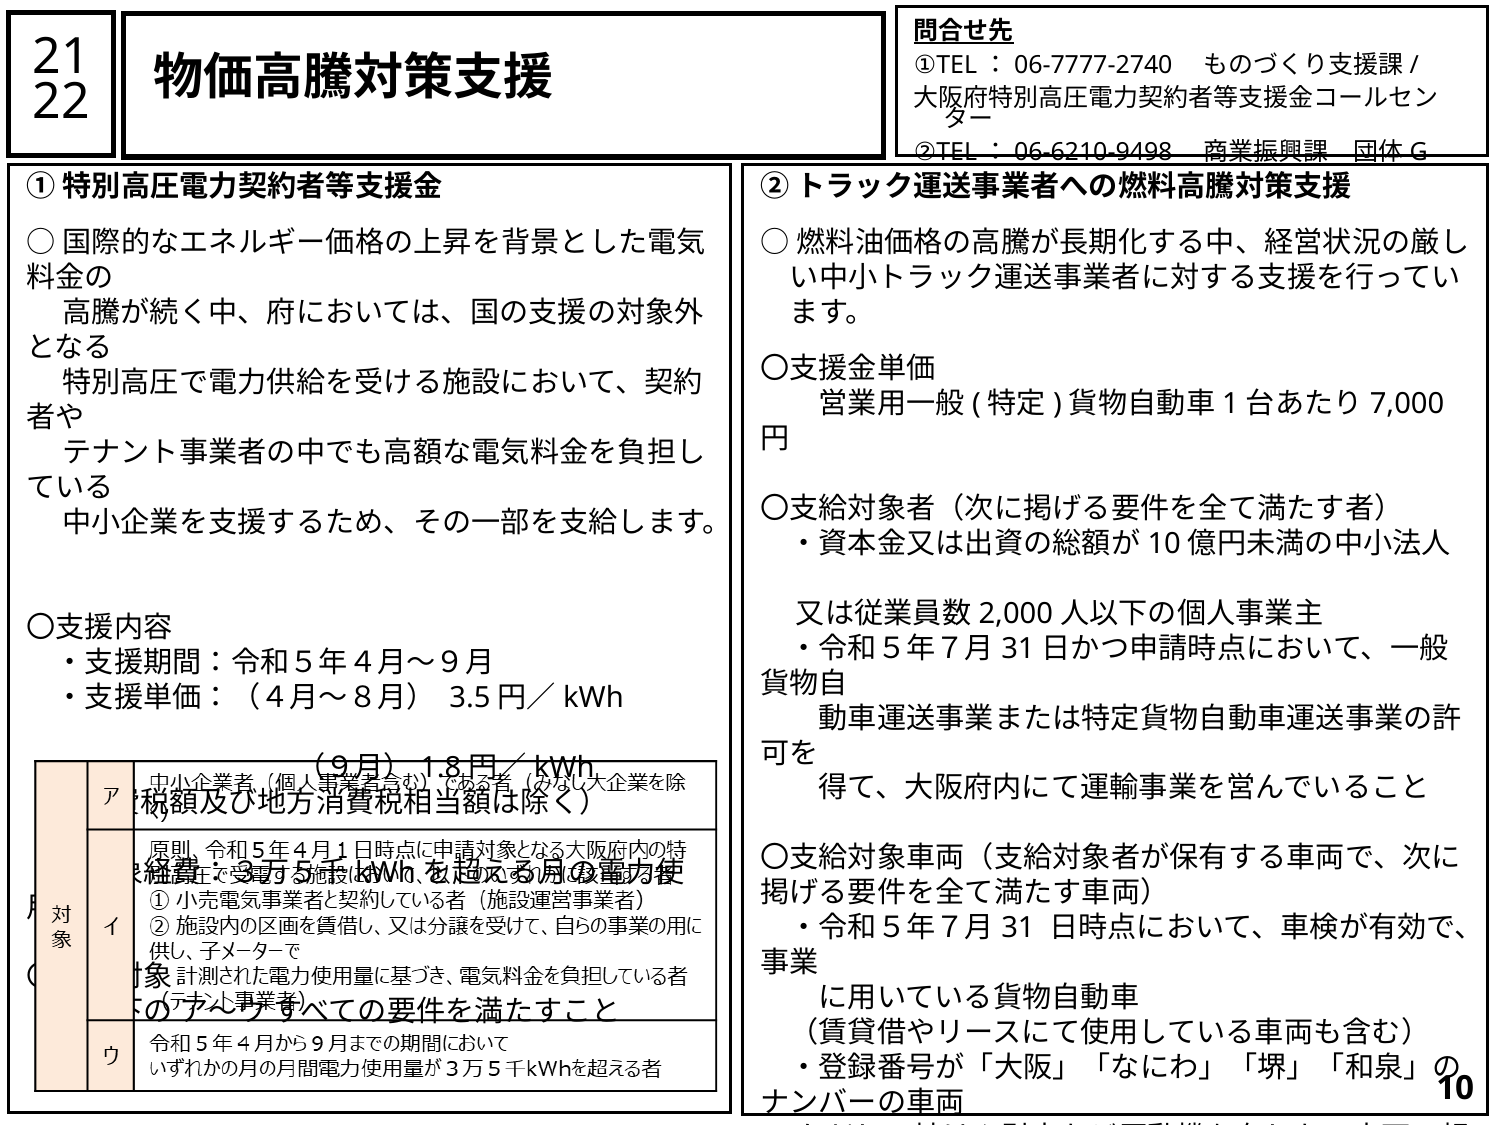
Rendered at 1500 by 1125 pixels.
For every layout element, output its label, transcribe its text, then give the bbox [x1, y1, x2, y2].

text_box [0, 0, 1500, 75]
text_box ②トラック運送事業者への燃料高騰対策支援 ○燃料油価格の高騰が長期化する中、経営状況の厳しい中小トラック運送事業者に対する支援を行っています。 〇支援金単価 営業用一般(特定)貨物自動車1台あたり7,000円 〇支給対象者（次に掲げる要件を全て満たす者） ・資本金又は出資の総額が10億円未満の中小法人 又は従業員数2,000人以下の個人事業主 ・令和５年７月31日かつ申請時点において、一般貨物自 動車運送事業または特定貨物自動車運送事業の許可を 得て、大阪府内にて運輸事業を営んでいること 〇支給対象車両（支給対象者が保有する車両で、次に掲げる要件を全て満たす車両） ・令和５年７月31 日時点において、車検が有効で、事業 に用いている貨物自動車 （賃貸借やリースにて使用している車両も含む） ・登録番号が「大阪」「なにわ」「堺」「和泉」のナンバーの車両 ※ただし、被けん引車など原動機を有しない車両、軽貨物自動車は除く 〇実施方法：(一社)大阪府トラック協会を通じて実施 [742, 164, 1488, 1115]
picture [33, 759, 718, 1094]
slide_number 9 [1139, 1058, 1490, 1119]
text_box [8, 5, 1488, 158]
text_box ①特別高圧電力契約者等支援金 ○国際的なエネルギー価格の上昇を背景とした電気料金の 高騰が続く中、府においては、国の支援の対象外となる 特別高圧で電力供給を受ける施設において、契約者や テナント事業者の中でも高額な電気料金を負担している 中小企業を支援するため、その一部を支給します。 〇支援内容 ・支援期間：令和５年４月～９月 ・支援単価：（４月～８月） 3.5円／kWh （９月）1.8円／kWh （消費税額及び地方消費税相当額は除く） ・対象経費：３万５千kWhを超える月の電力使用量 〇支援対象 以下の ア～ウ すべての要件を満たすこと [8, 165, 731, 1113]
